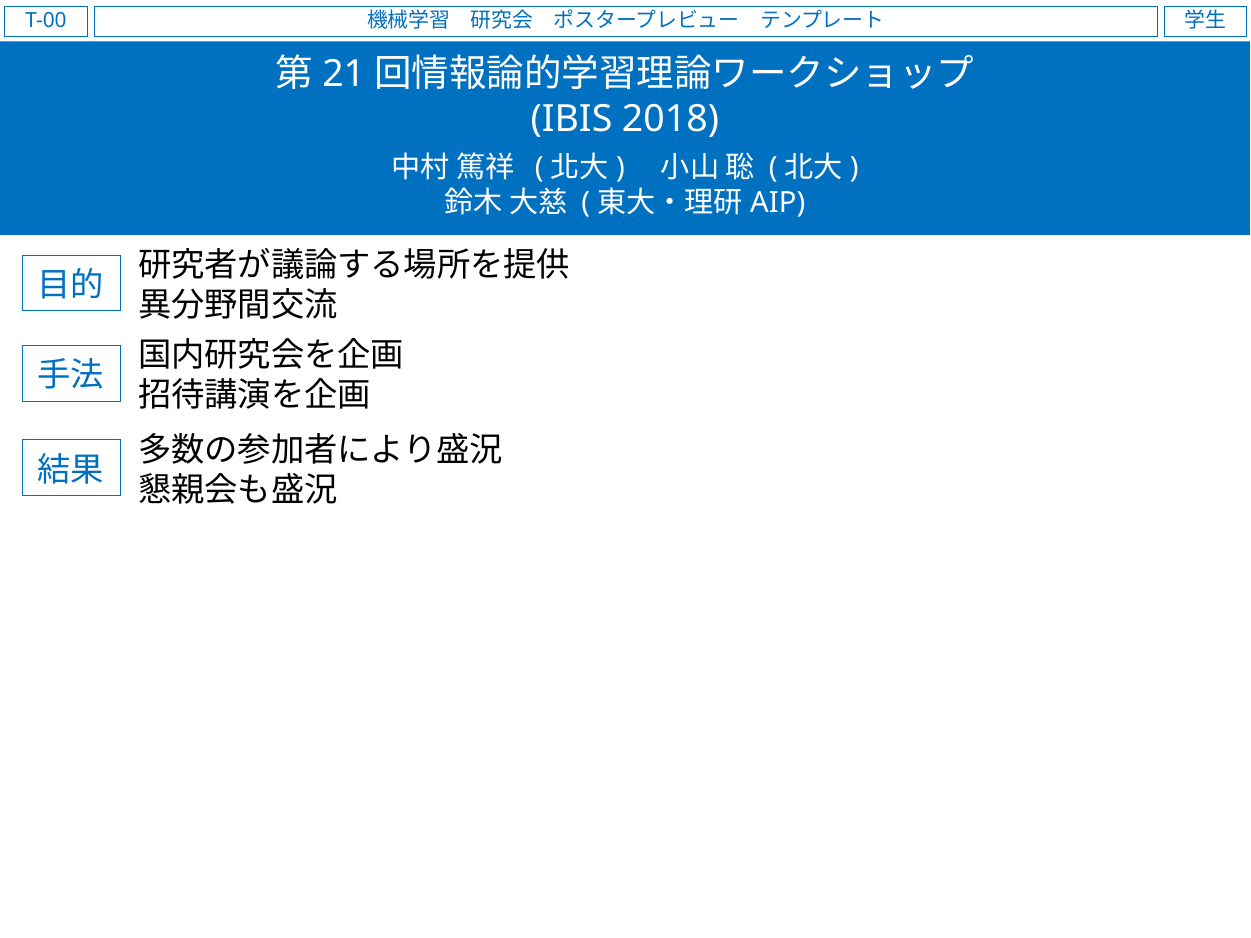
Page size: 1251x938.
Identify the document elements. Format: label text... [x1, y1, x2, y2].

list 機械学習 研究会 ポスタープレビュー テンプレート [94, 6, 1158, 37]
list 国内研究会を企画 招待講演を企画 [123, 335, 1228, 412]
list 中村 篤祥 (北大) 小山 聡 (北大) 鈴木 大慈 (東大・理研AIP) [0, 144, 1250, 223]
list 多数の参加者により盛況 懇親会も盛況 [123, 429, 1228, 507]
title 第21回情報論的学習理論ワークショップ (IBIS 2018) [0, 53, 1250, 139]
list T-00 [4, 6, 88, 37]
list 研究者が議論する場所を提供 異分野間交流 [123, 245, 1228, 321]
list 学生 [1164, 6, 1247, 37]
